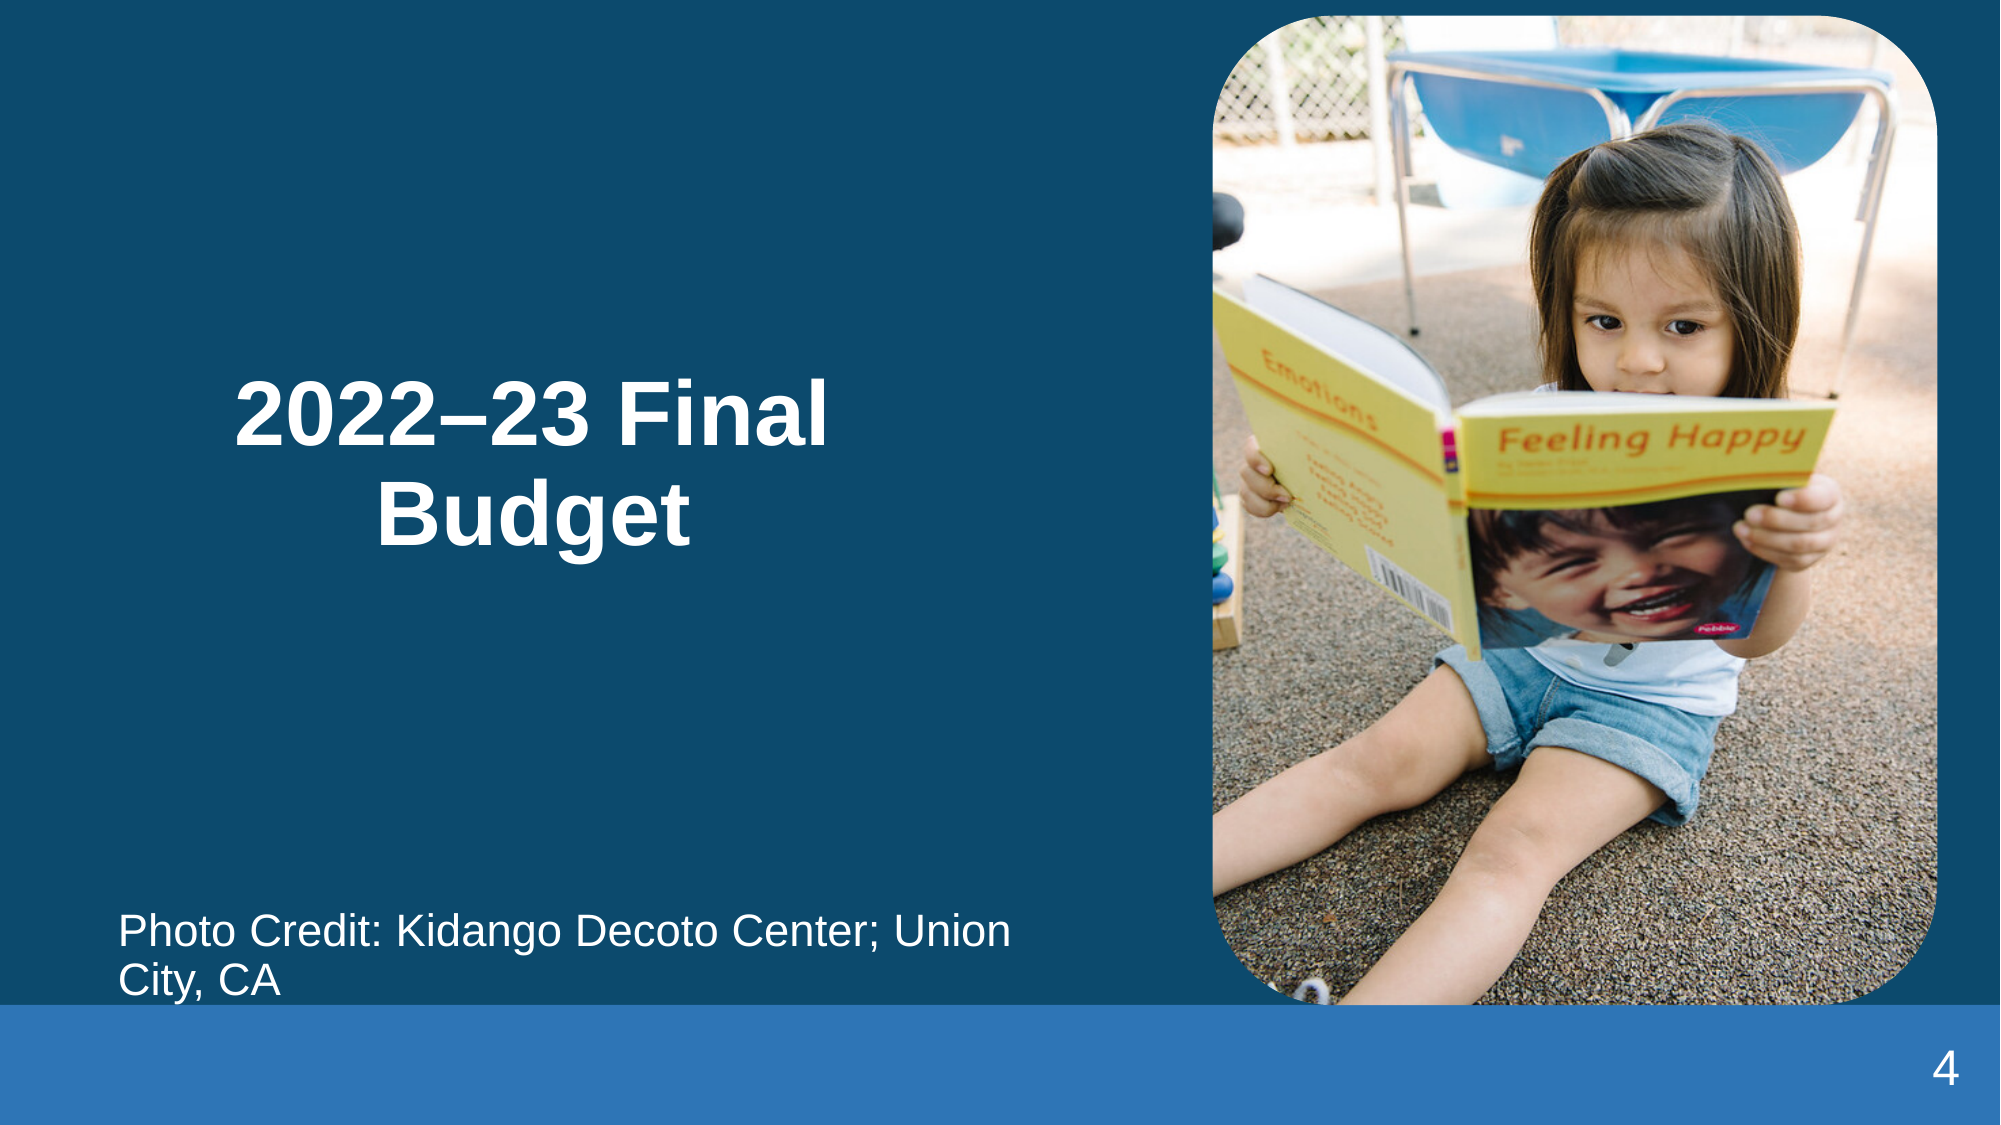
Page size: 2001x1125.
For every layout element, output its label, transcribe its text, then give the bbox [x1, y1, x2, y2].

slide_number 4 [1524, 1035, 1975, 1095]
title 2022–23 Final Budget [55, 69, 1011, 862]
list Photo Credit: Kidango Decoto Center; Union City, CA [102, 900, 1088, 1014]
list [1212, 15, 1938, 1006]
